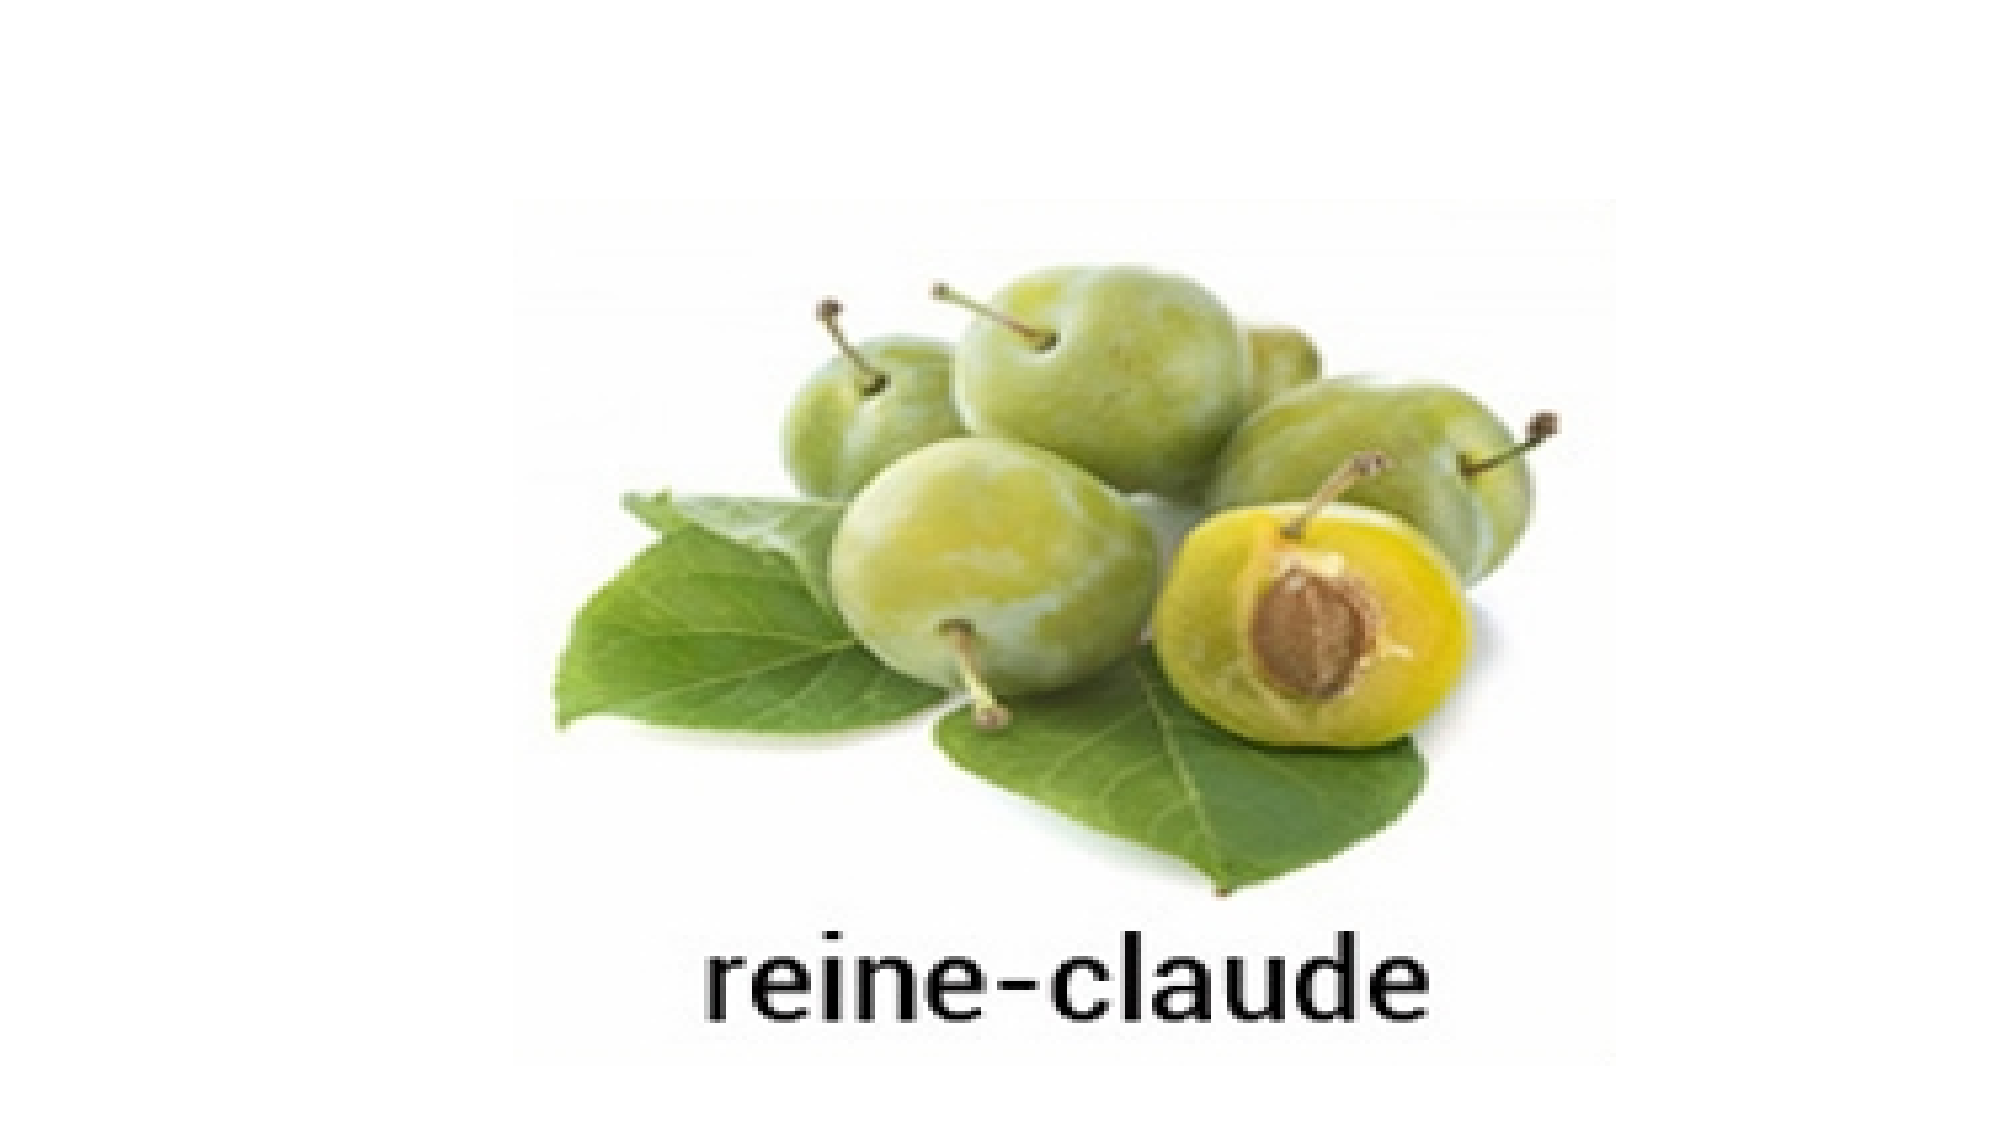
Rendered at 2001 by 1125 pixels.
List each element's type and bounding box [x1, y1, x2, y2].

list [512, 199, 1617, 1066]
